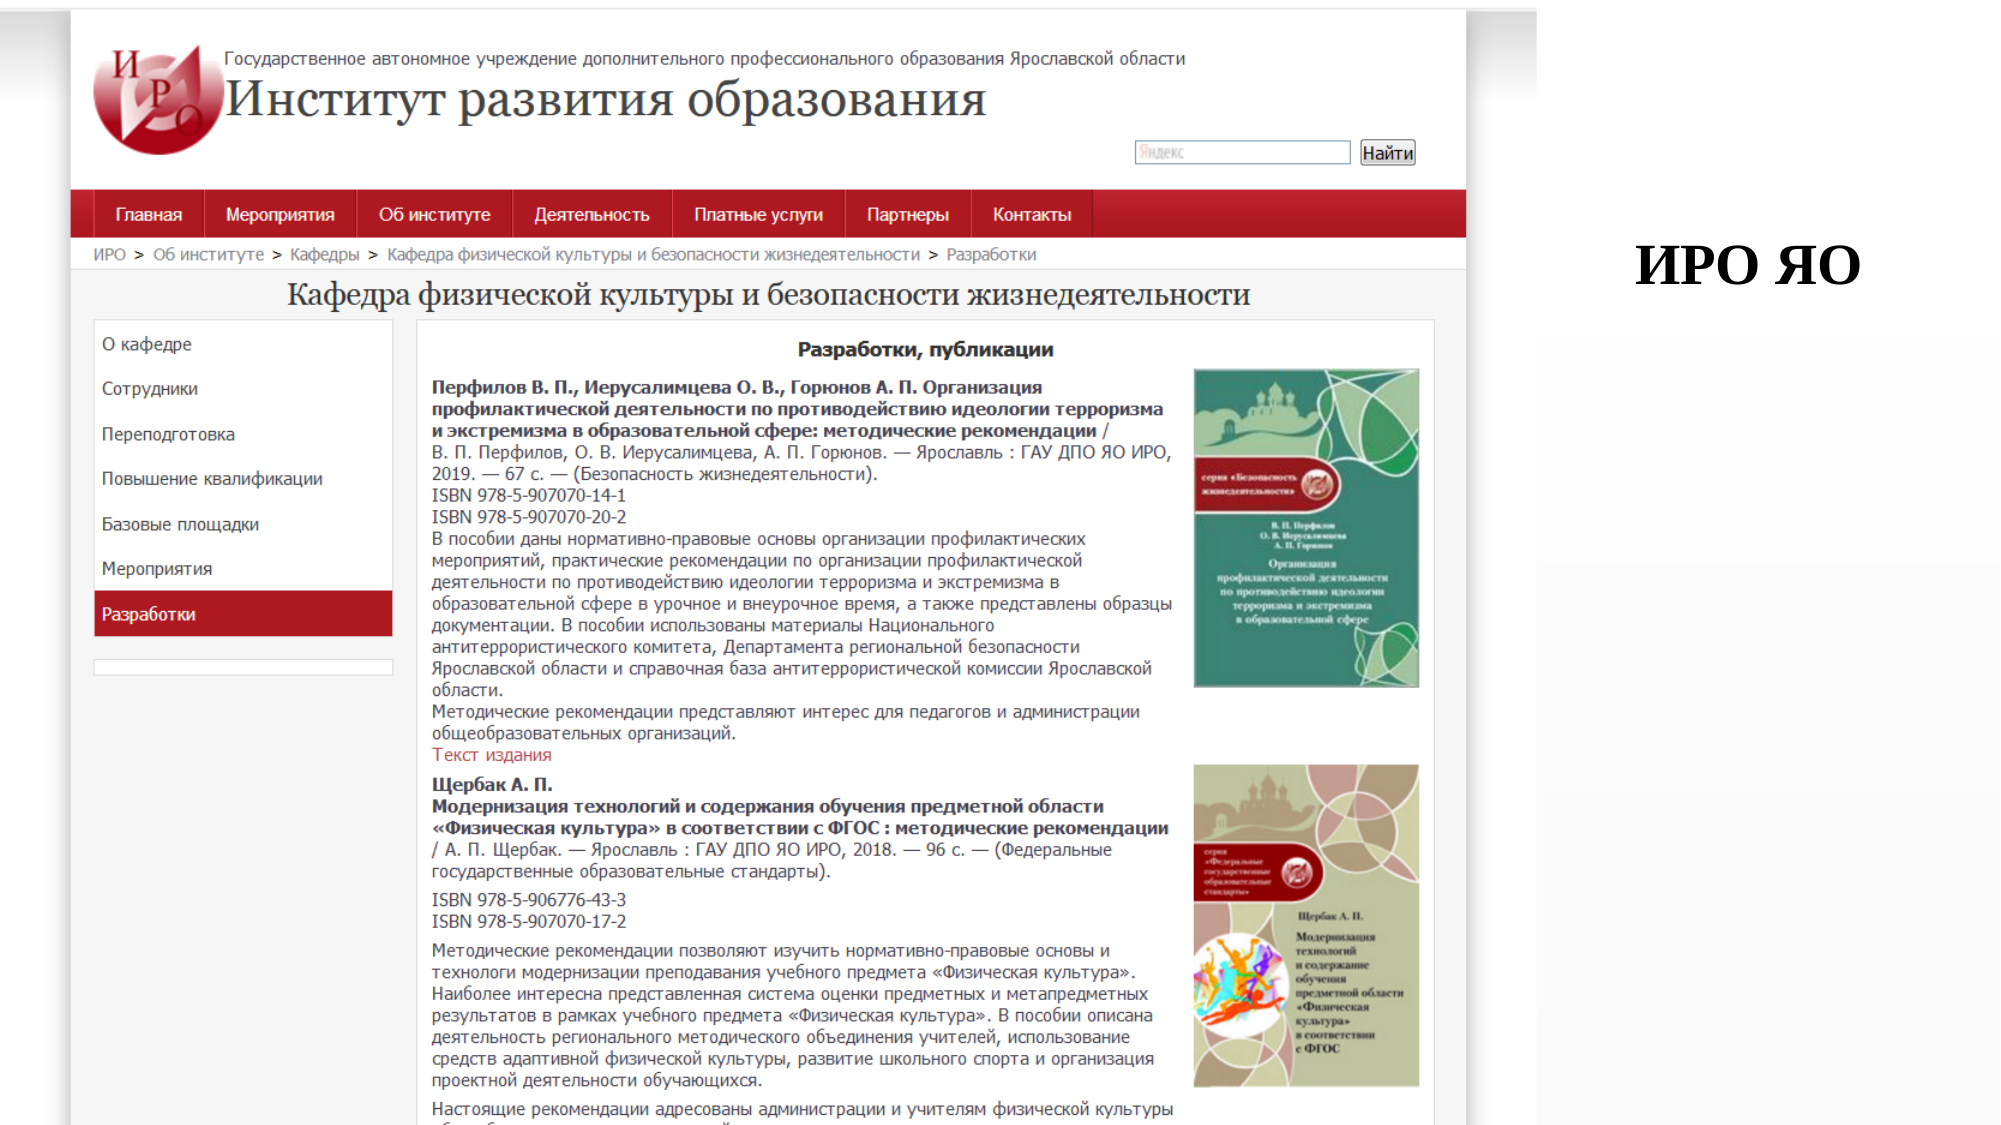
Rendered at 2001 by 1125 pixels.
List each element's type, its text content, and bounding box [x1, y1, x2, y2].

title ИРО ЯО [1549, 223, 1949, 308]
picture [0, 6, 1537, 1125]
